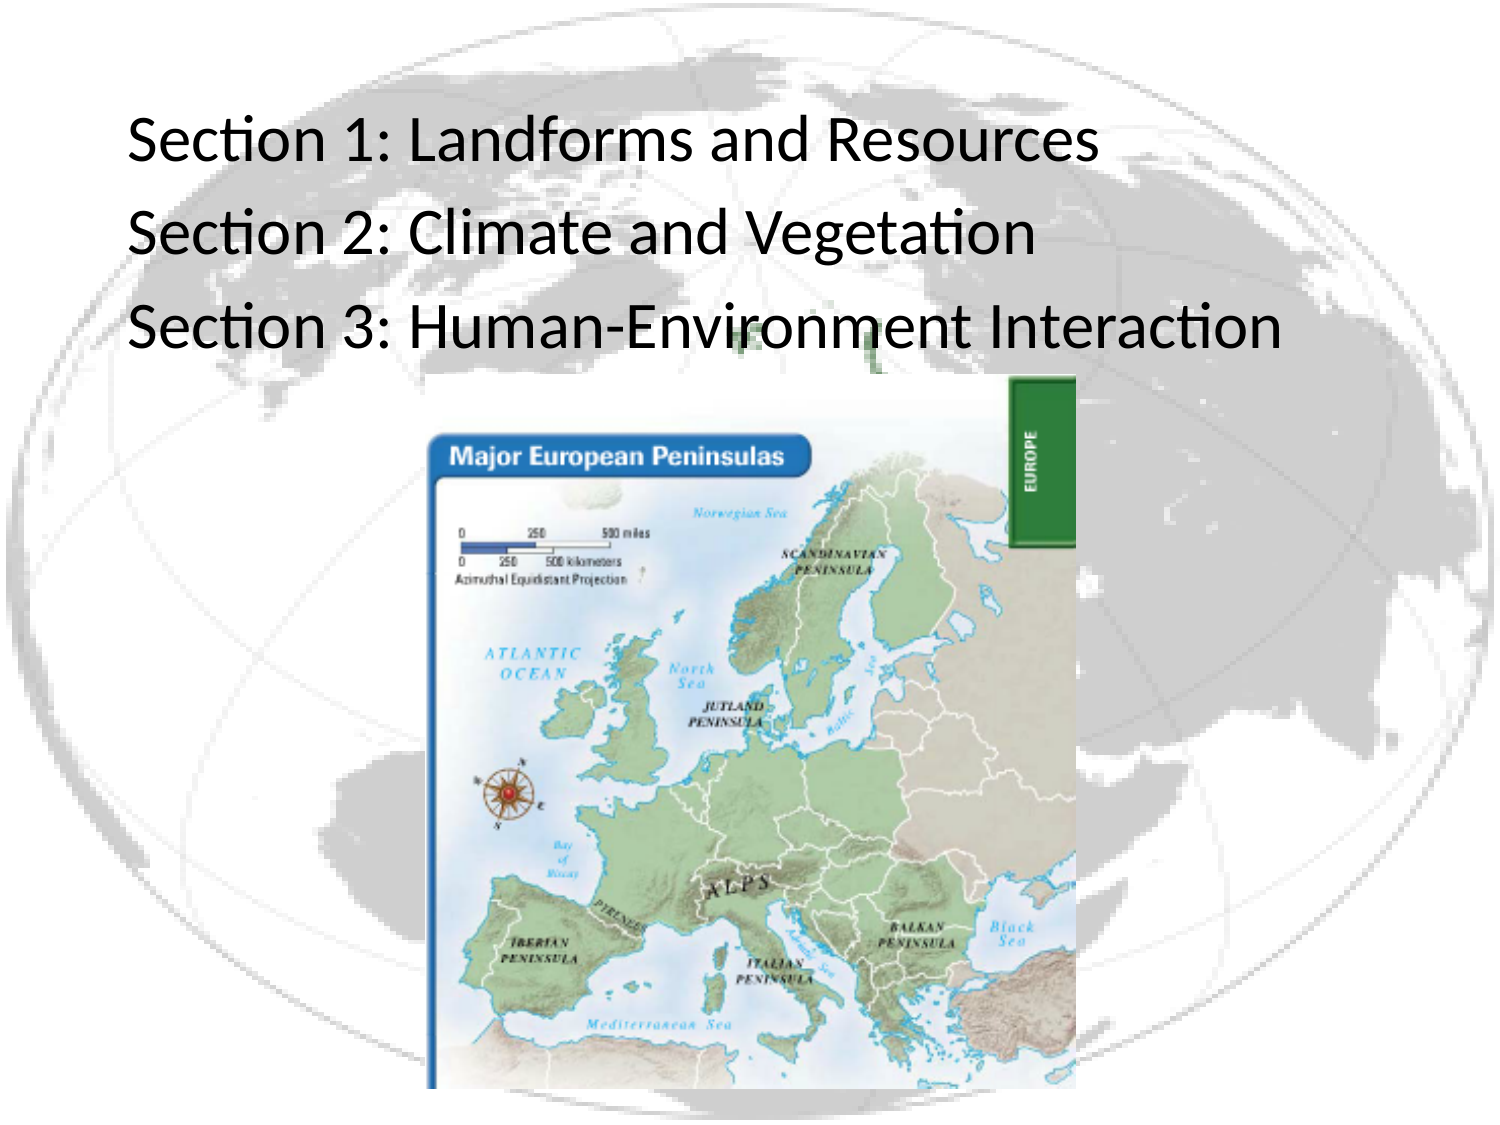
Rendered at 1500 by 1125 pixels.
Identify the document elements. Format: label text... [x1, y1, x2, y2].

list Section 1: Landforms and Resources Section 2: Climate and Vegetation Section 3: Human-Environment Interaction [112, 87, 1463, 413]
picture [424, 374, 1076, 1089]
